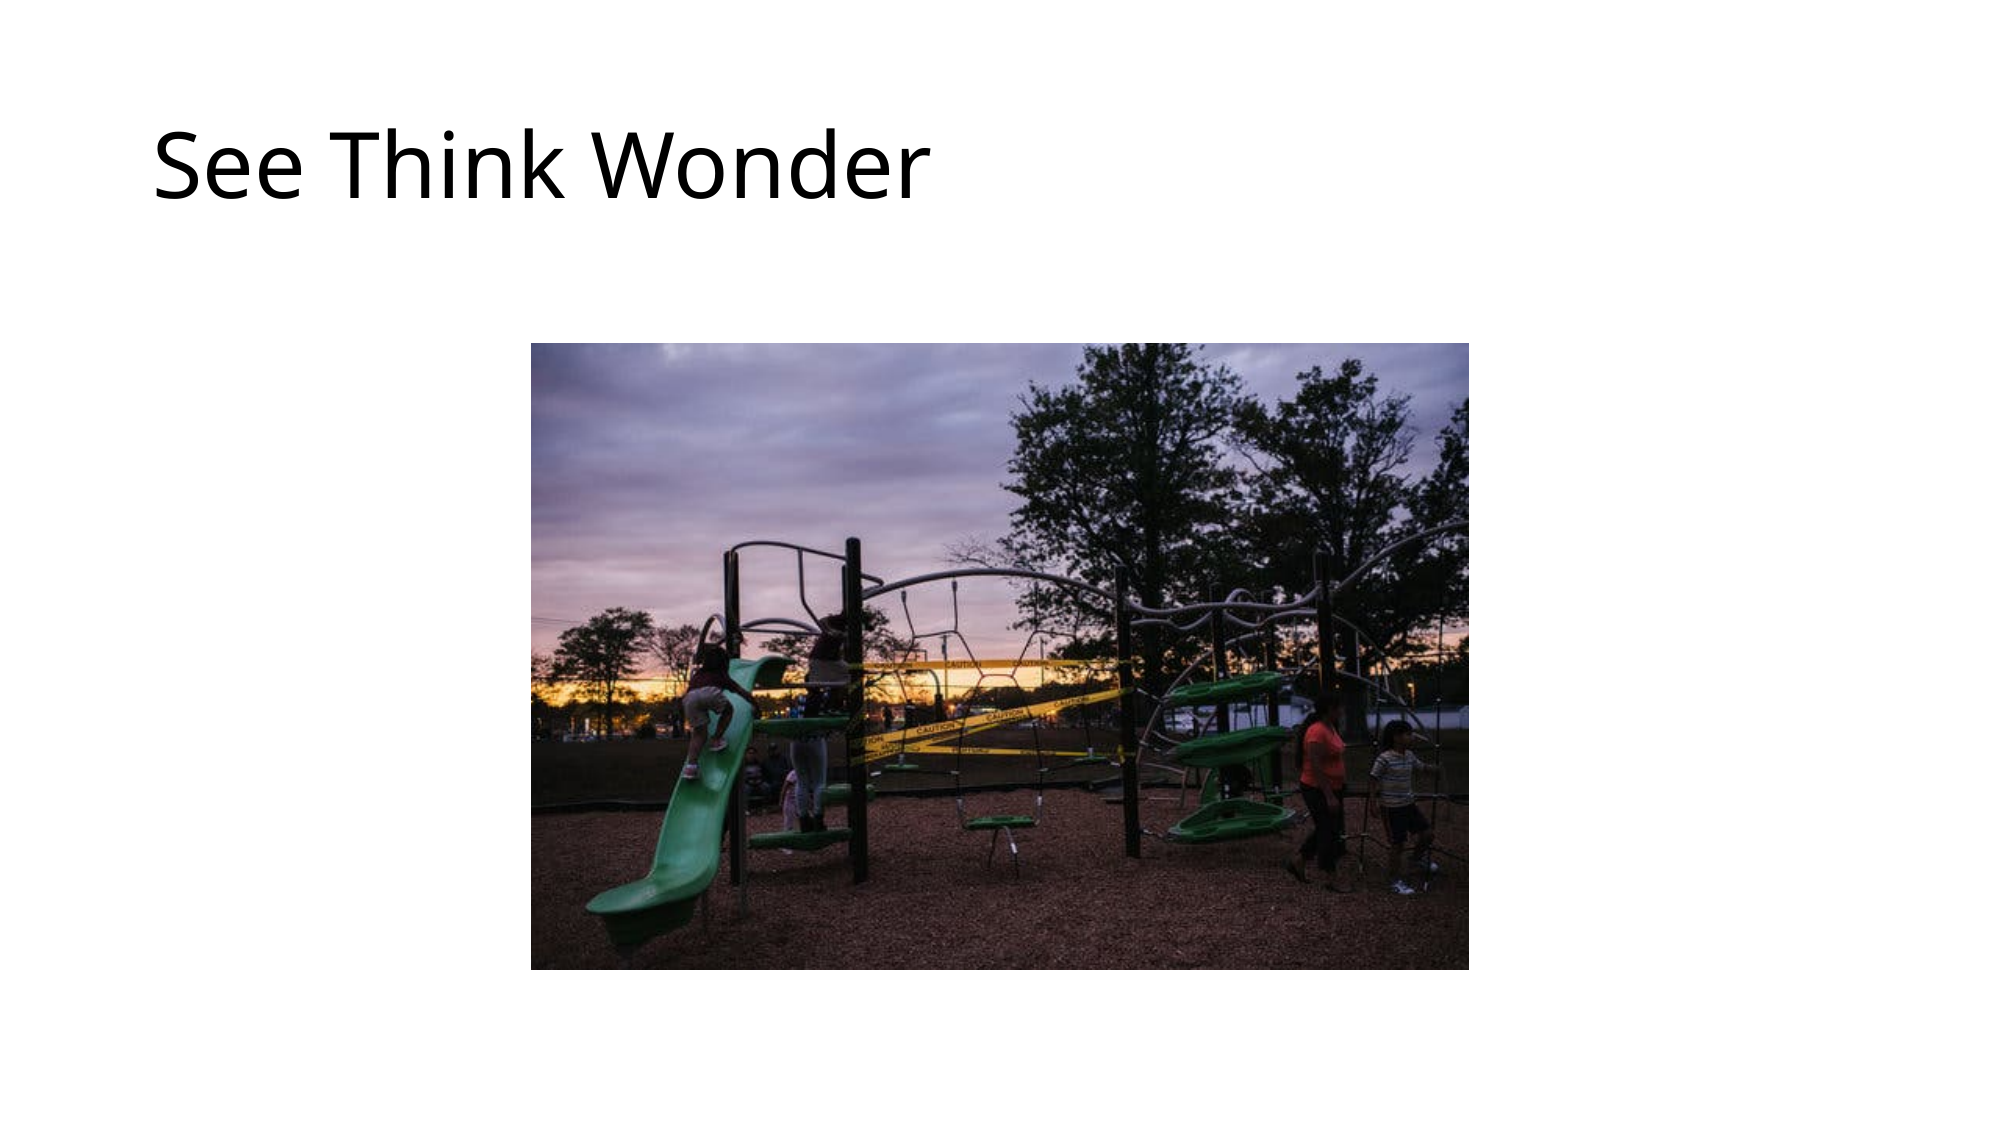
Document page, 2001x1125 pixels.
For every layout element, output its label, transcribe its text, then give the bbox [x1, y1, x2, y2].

title See Think Wonder [137, 59, 1863, 278]
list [531, 343, 1469, 970]
